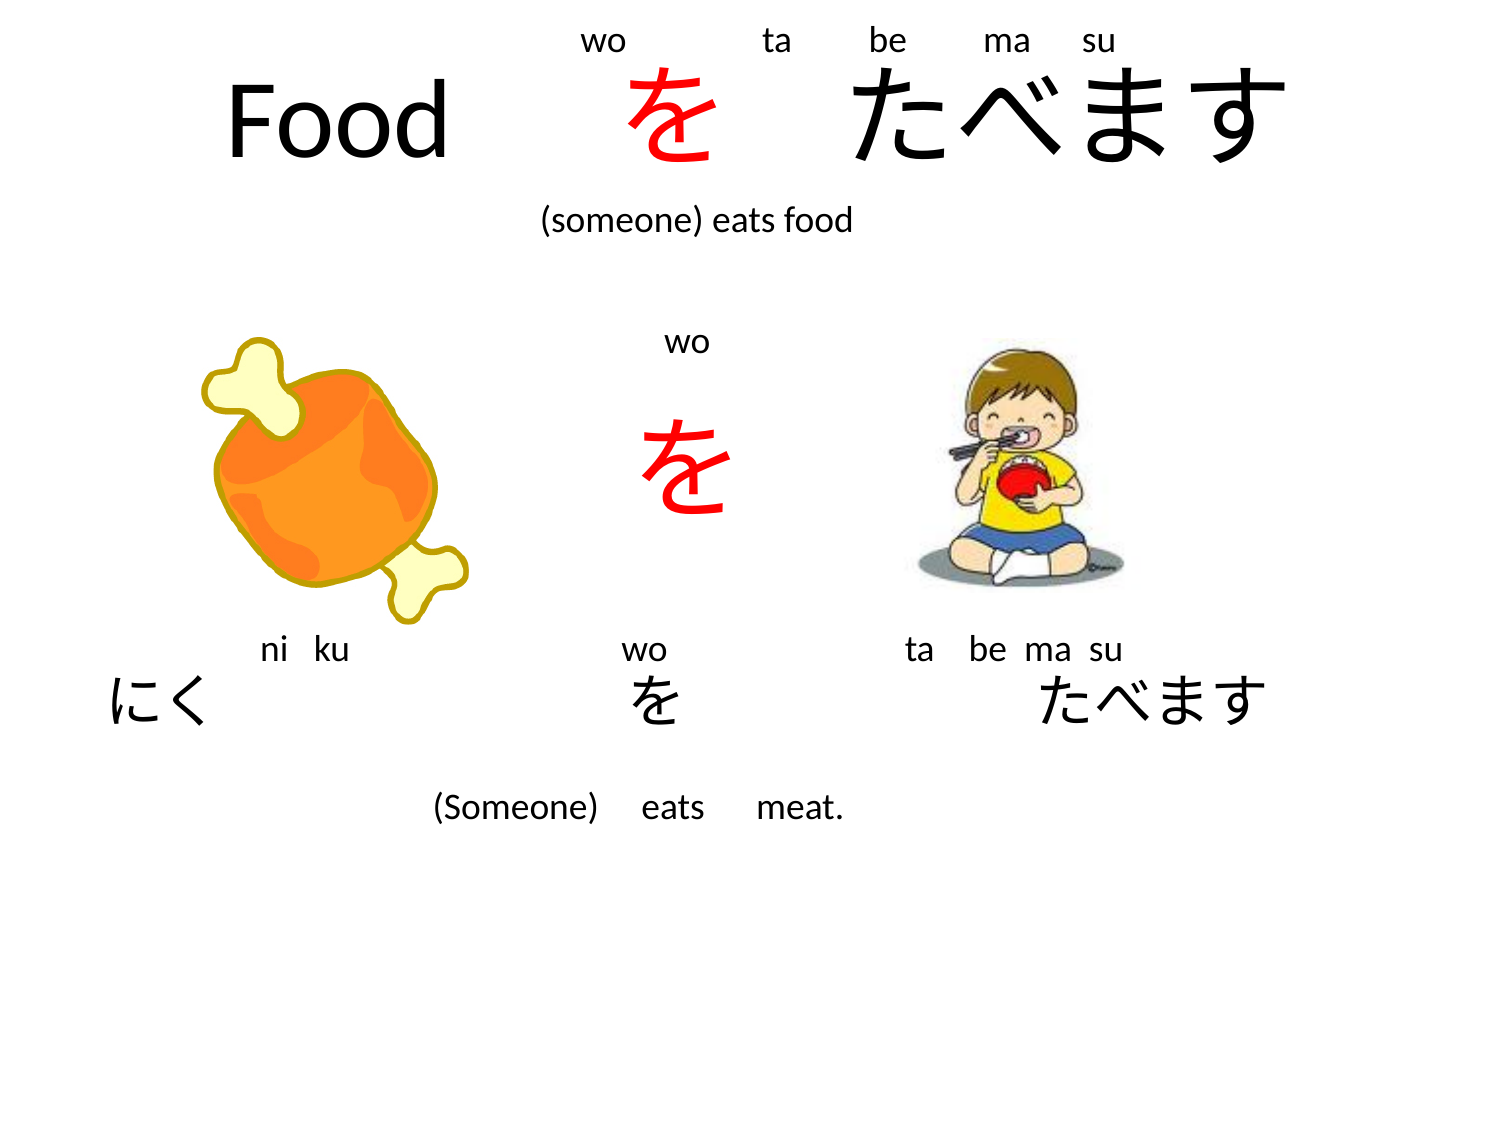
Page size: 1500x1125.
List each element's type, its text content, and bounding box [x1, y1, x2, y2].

text_box wo [649, 308, 726, 368]
text_box (someone) eats food [525, 187, 878, 248]
text_box にく を たべます [90, 656, 1284, 742]
text_box を [616, 389, 759, 540]
text_box Food を たべます [210, 38, 1428, 188]
text_box wo ta be ma su [565, 7, 1133, 68]
text_box ni ku wo ta be ma su [245, 616, 1141, 677]
picture [889, 338, 1144, 593]
text_box (Someone) eats meat. [417, 775, 860, 835]
picture [201, 337, 469, 625]
